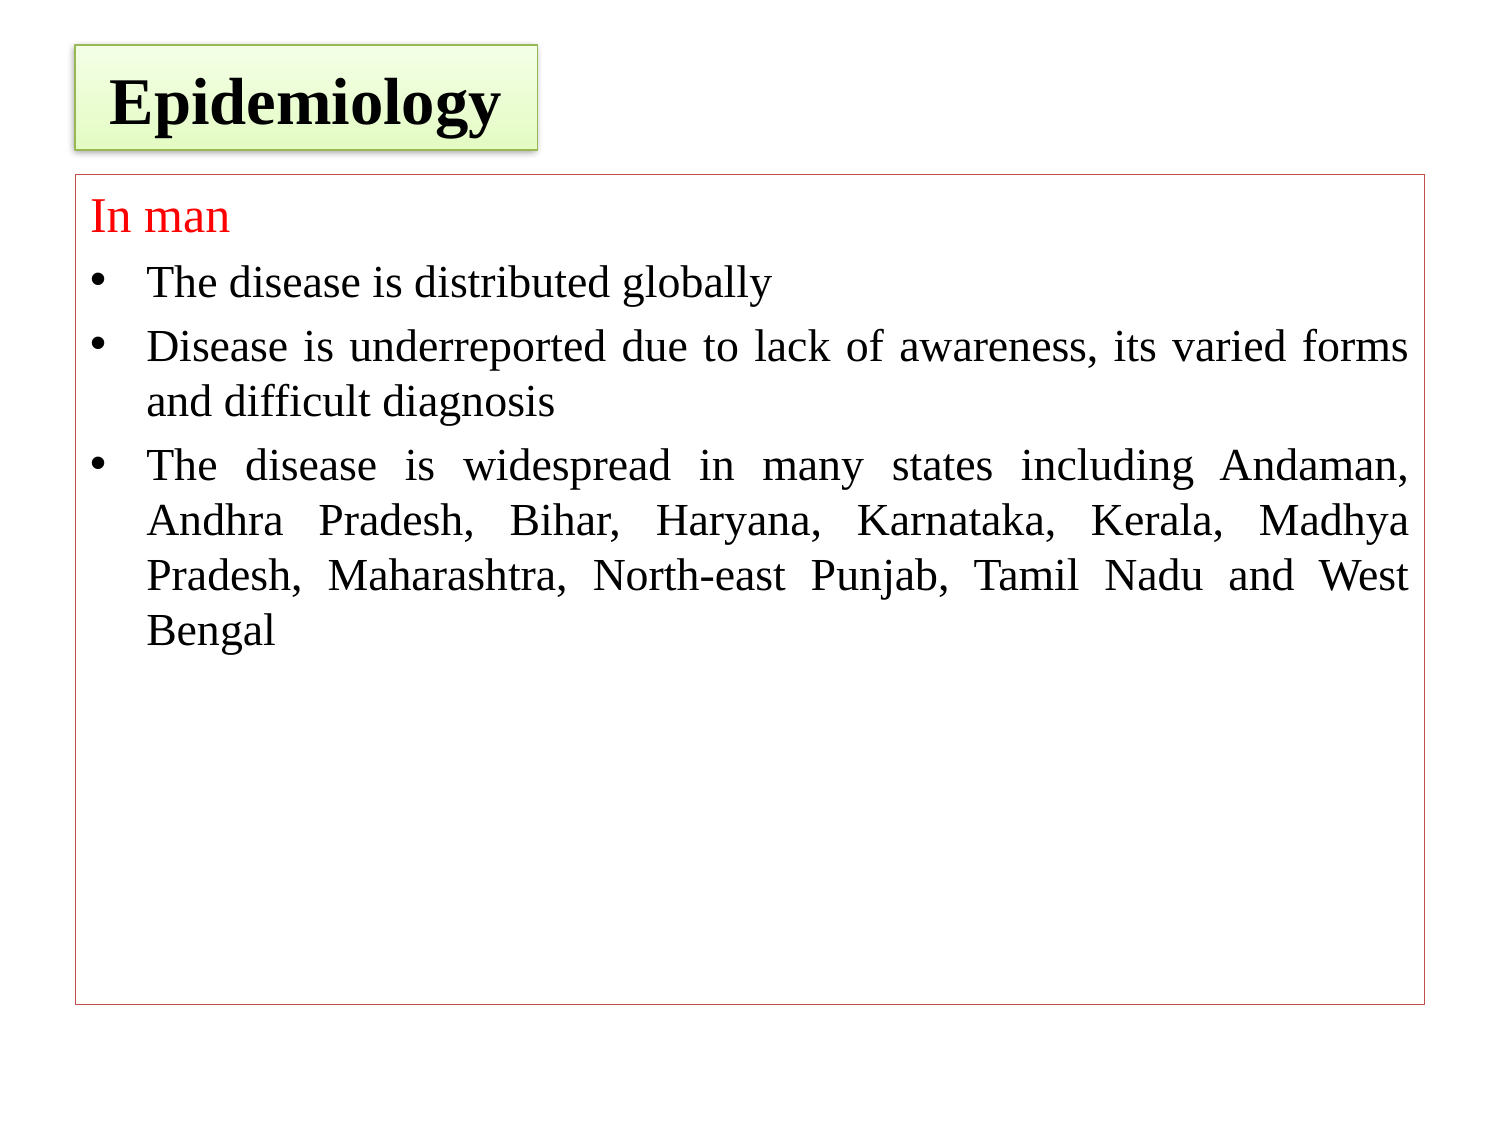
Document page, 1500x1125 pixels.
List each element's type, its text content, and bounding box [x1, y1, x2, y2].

title Epidemiology [74, 44, 538, 151]
list In man The disease is distributed globally Disease is underreported due to lack of awareness, its varied forms and difficult diagnosis The disease is widespread in many states including Andaman, Andhra Pradesh, Bihar, Haryana, Karnataka, Kerala, Madhya Pradesh, Maharashtra, North-east Punjab, Tamil Nadu and West Bengal [75, 174, 1425, 1005]
